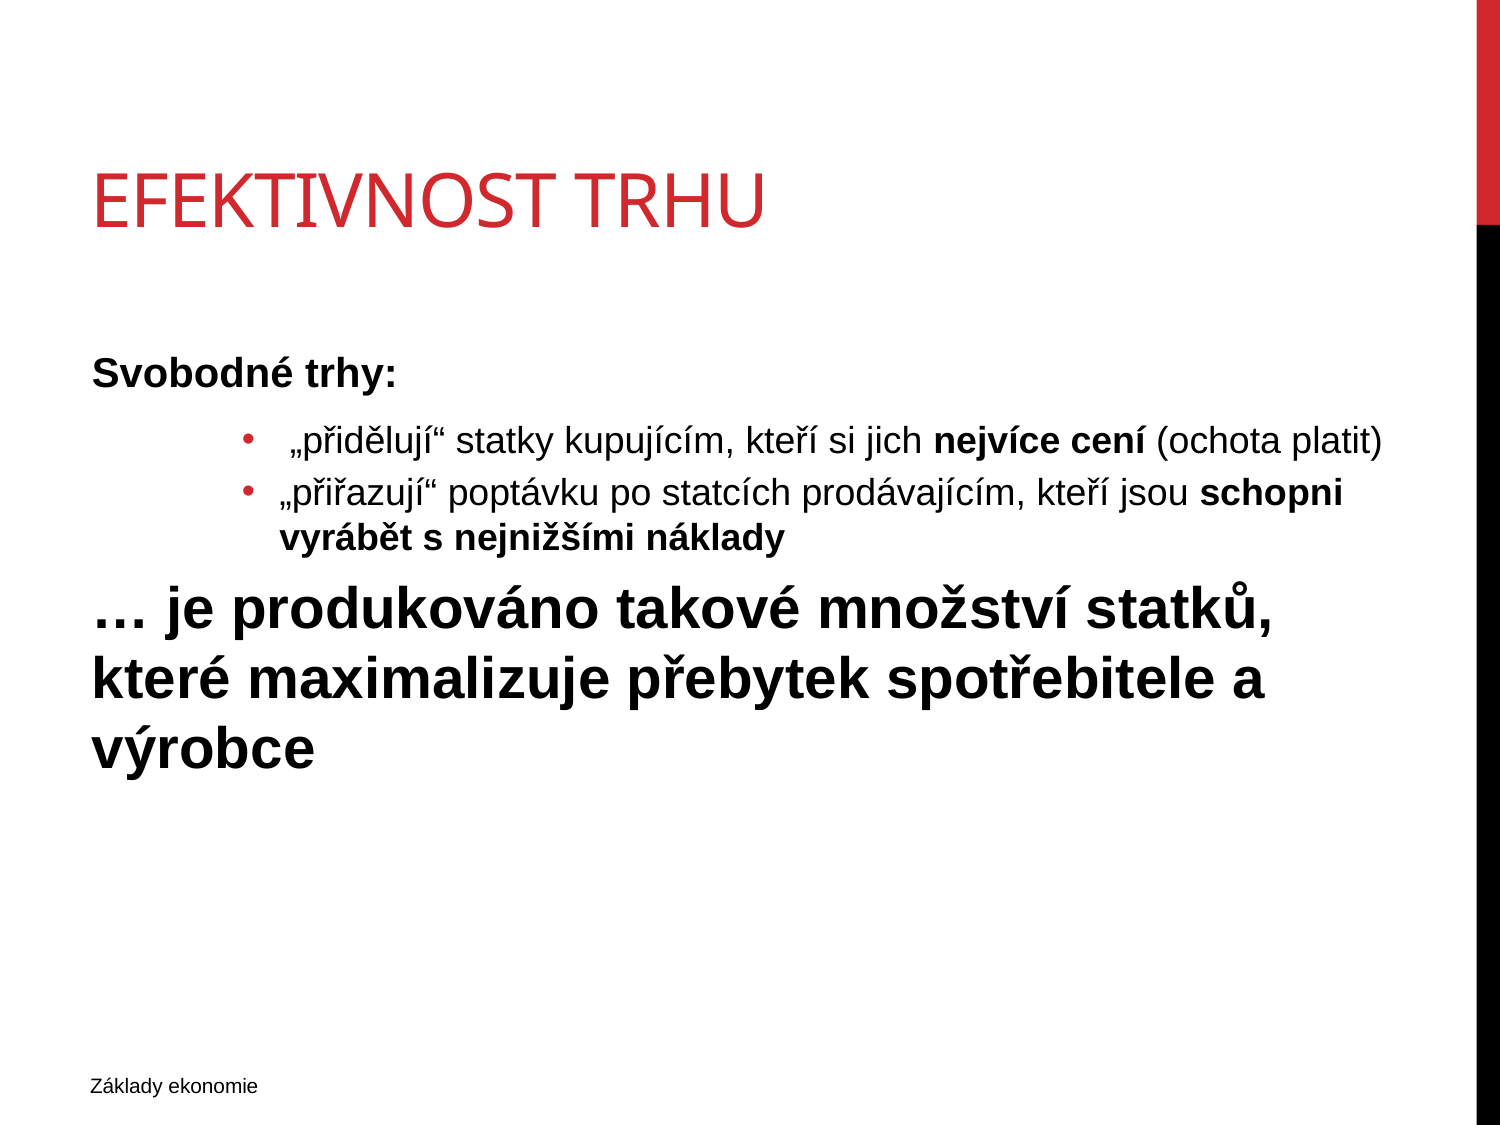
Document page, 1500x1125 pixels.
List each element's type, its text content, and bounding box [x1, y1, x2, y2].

footer Základy ekonomie [75, 1065, 638, 1112]
title Efektivnost trhu [75, 25, 1025, 250]
list Svobodné trhy: „přidělují“ statky kupujícím, kteří si jich nejvíce cení (ochota platit) „přiřazují“ poptávku po statcích prodávajícím, kteří jsou schopni vyrábět s nejnižšími náklady … je produkováno takové množství statků, které maximalizuje přebytek spotřebitele a výrobce [76, 338, 1424, 1013]
